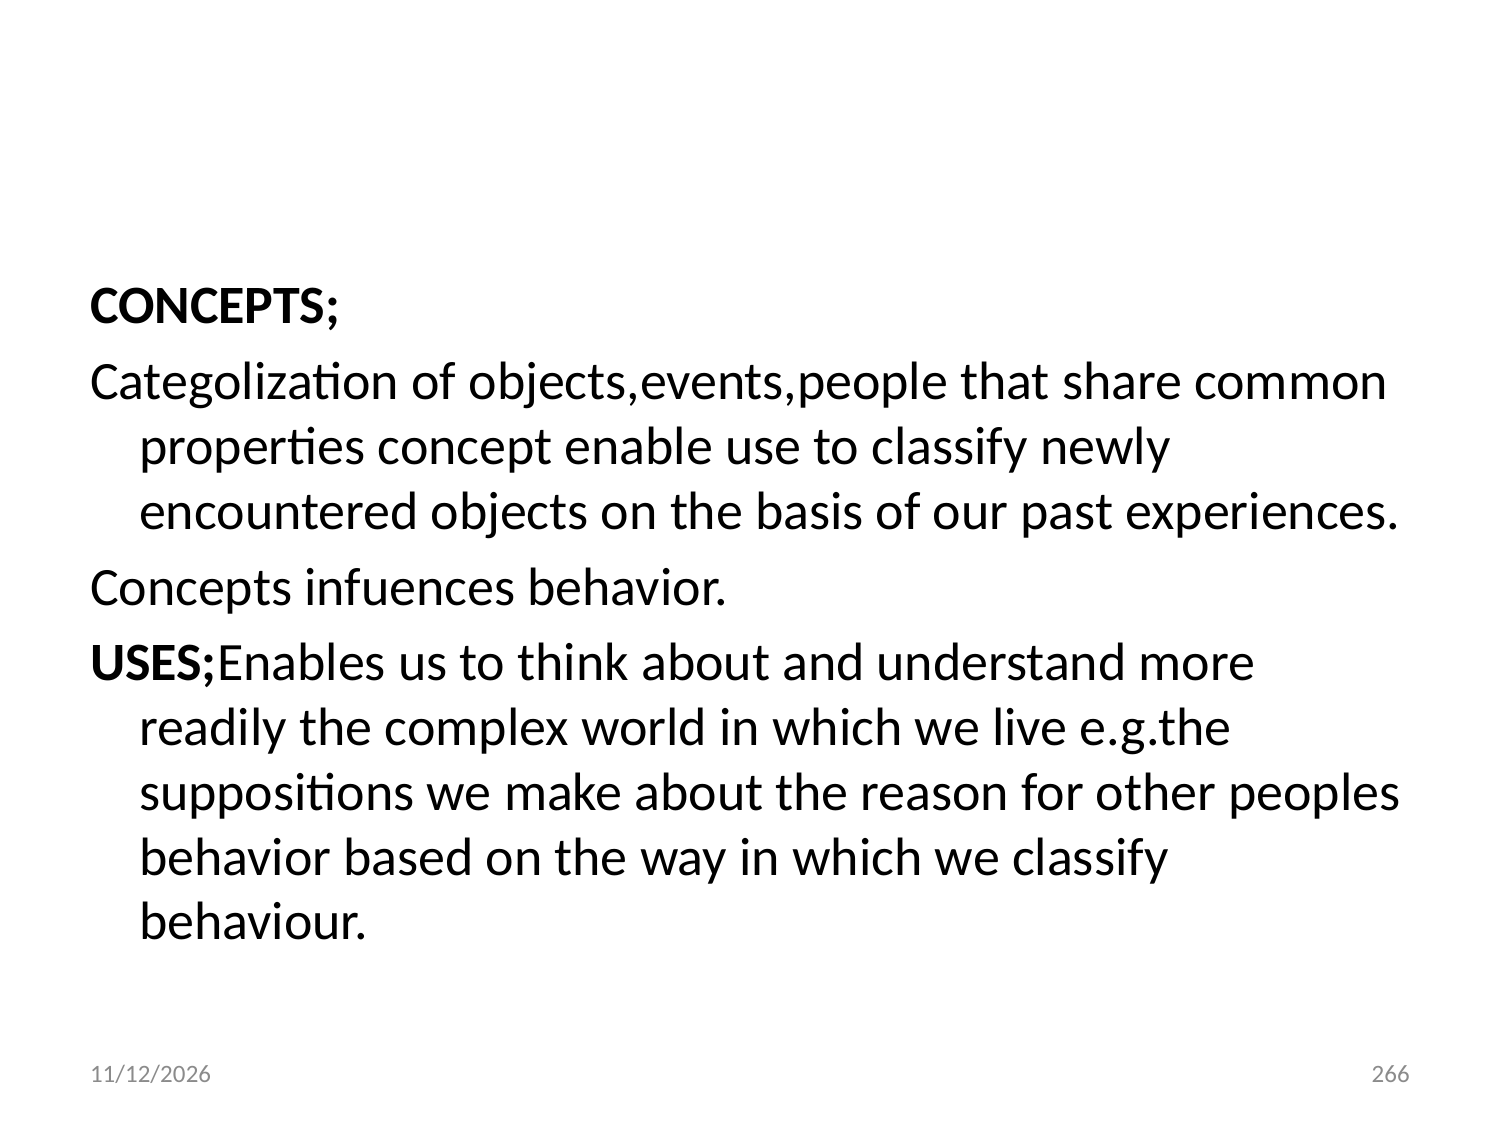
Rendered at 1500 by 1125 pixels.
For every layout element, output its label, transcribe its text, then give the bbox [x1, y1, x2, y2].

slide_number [75, 1042, 425, 1103]
slide_number 266 [1074, 1042, 1425, 1103]
list CONCEPTS; Categolization of objects,events,people that share common properties concept enable use to classify newly encountered objects on the basis of our past experiences. Concepts infuences behavior. USES;Enables us to think about and understand more readily the complex world in which we live e.g.the suppositions we make about the reason for other peoples behavior based on the way in which we classify behaviour. [75, 262, 1425, 1005]
